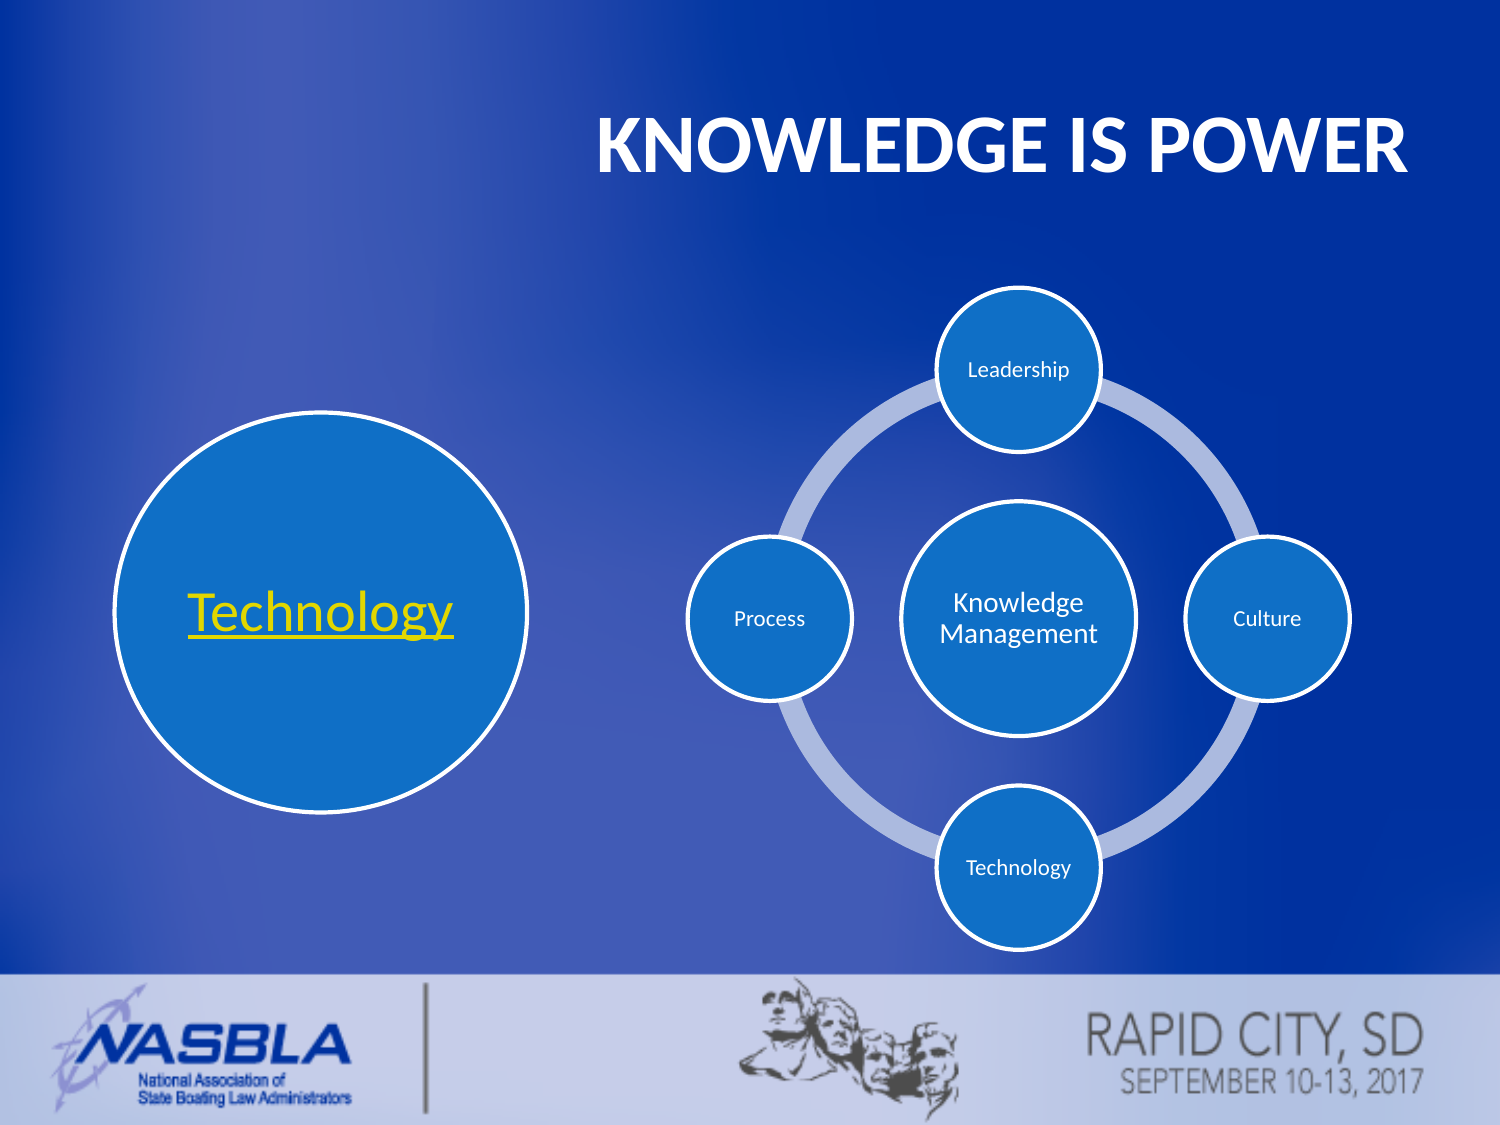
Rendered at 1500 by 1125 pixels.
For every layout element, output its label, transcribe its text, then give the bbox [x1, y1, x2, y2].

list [562, 287, 1476, 951]
picture [0, 0, 1500, 1125]
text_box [114, 412, 528, 813]
title Knowledge is power [387, 45, 1425, 233]
